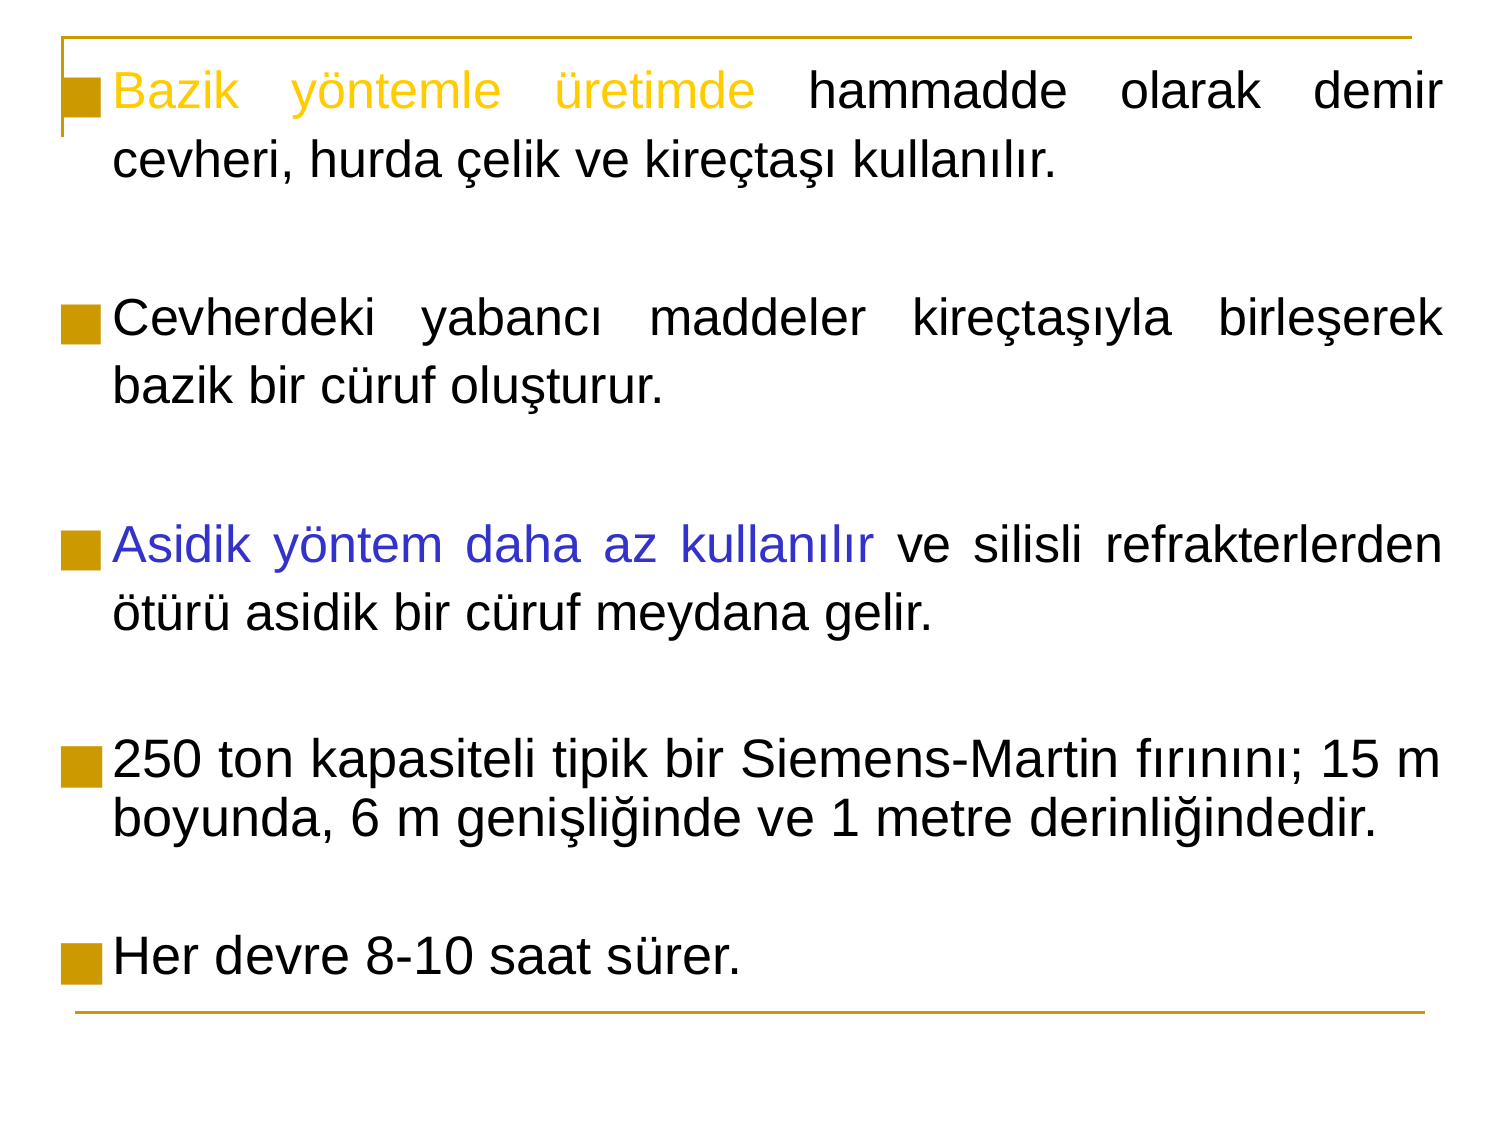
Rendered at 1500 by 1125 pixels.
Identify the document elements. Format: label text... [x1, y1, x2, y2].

list Bazik yöntemle üretimde hammadde olarak demir cevheri, hurda çelik ve kireçtaşı kullanılır. Cevherdeki yabancı maddeler kireçtaşıyla birleşerek bazik bir cüruf oluşturur. Asidik yöntem daha az kullanılır ve silisli refrakterlerden ötürü asidik bir cüruf meydana gelir. 250 ton kapasiteli tipik bir Siemens-Martin fırınını; 15 m boyunda, 6 m genişliğinde ve 1 metre derinliğindedir. Her devre 8-10 saat sürer. [41, 42, 1459, 1024]
